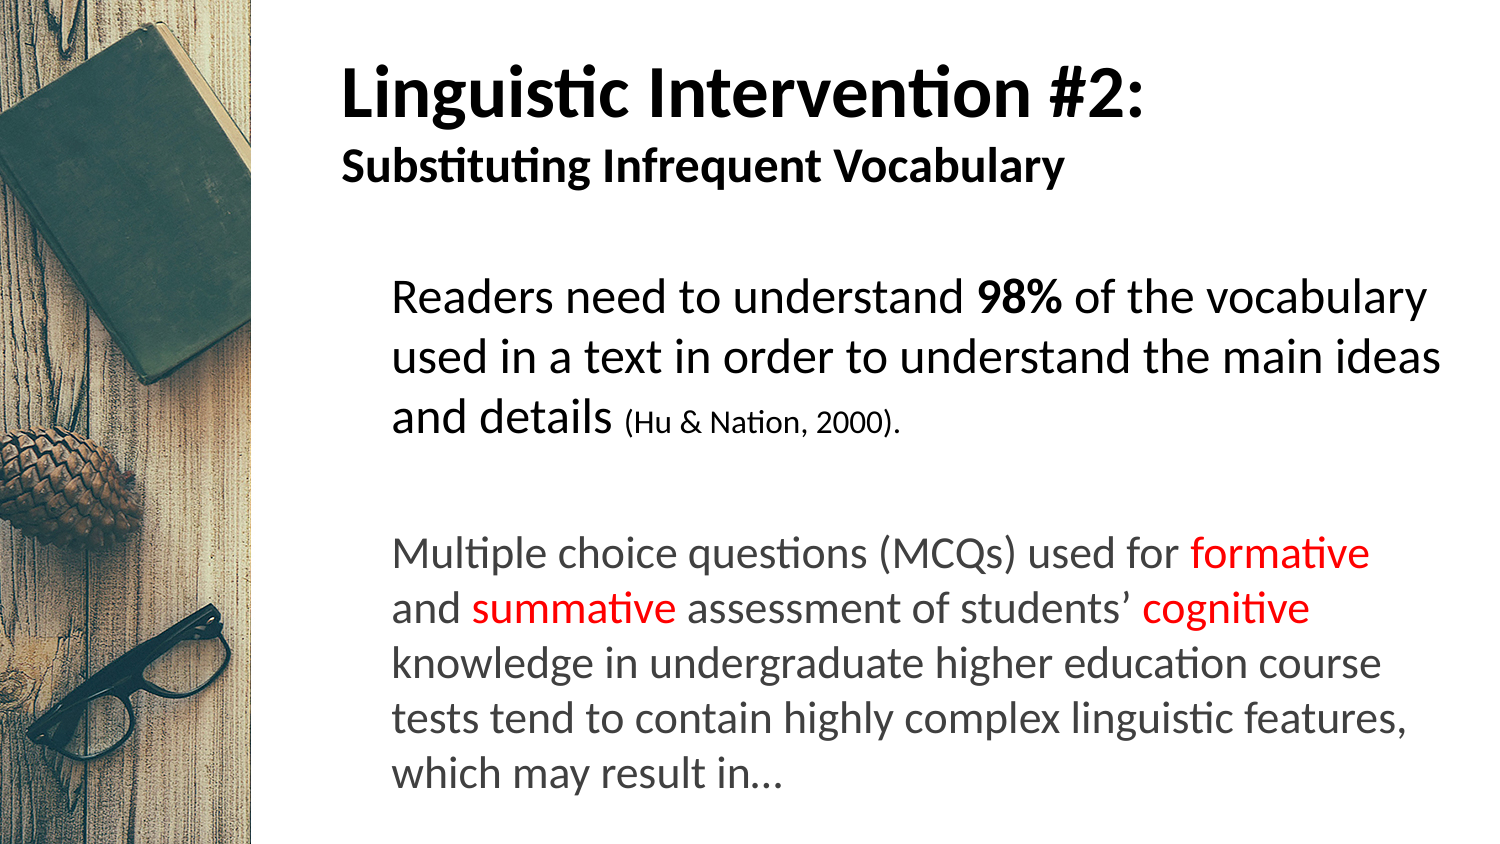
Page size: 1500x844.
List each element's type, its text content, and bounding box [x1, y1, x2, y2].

list Linguistic Intervention #2: Substituting Infrequent Vocabulary [326, 32, 1461, 203]
picture [0, 0, 1500, 844]
list Readers need to understand 98% of the vocabulary used in a text in order to understand the main ideas and details (Hu & Nation, 2000). Multiple choice questions (MCQs) used for formative and summative assessment of students’ cognitive knowledge in undergraduate higher education course tests tend to contain highly complex linguistic features, which may result in… [326, 256, 1461, 844]
